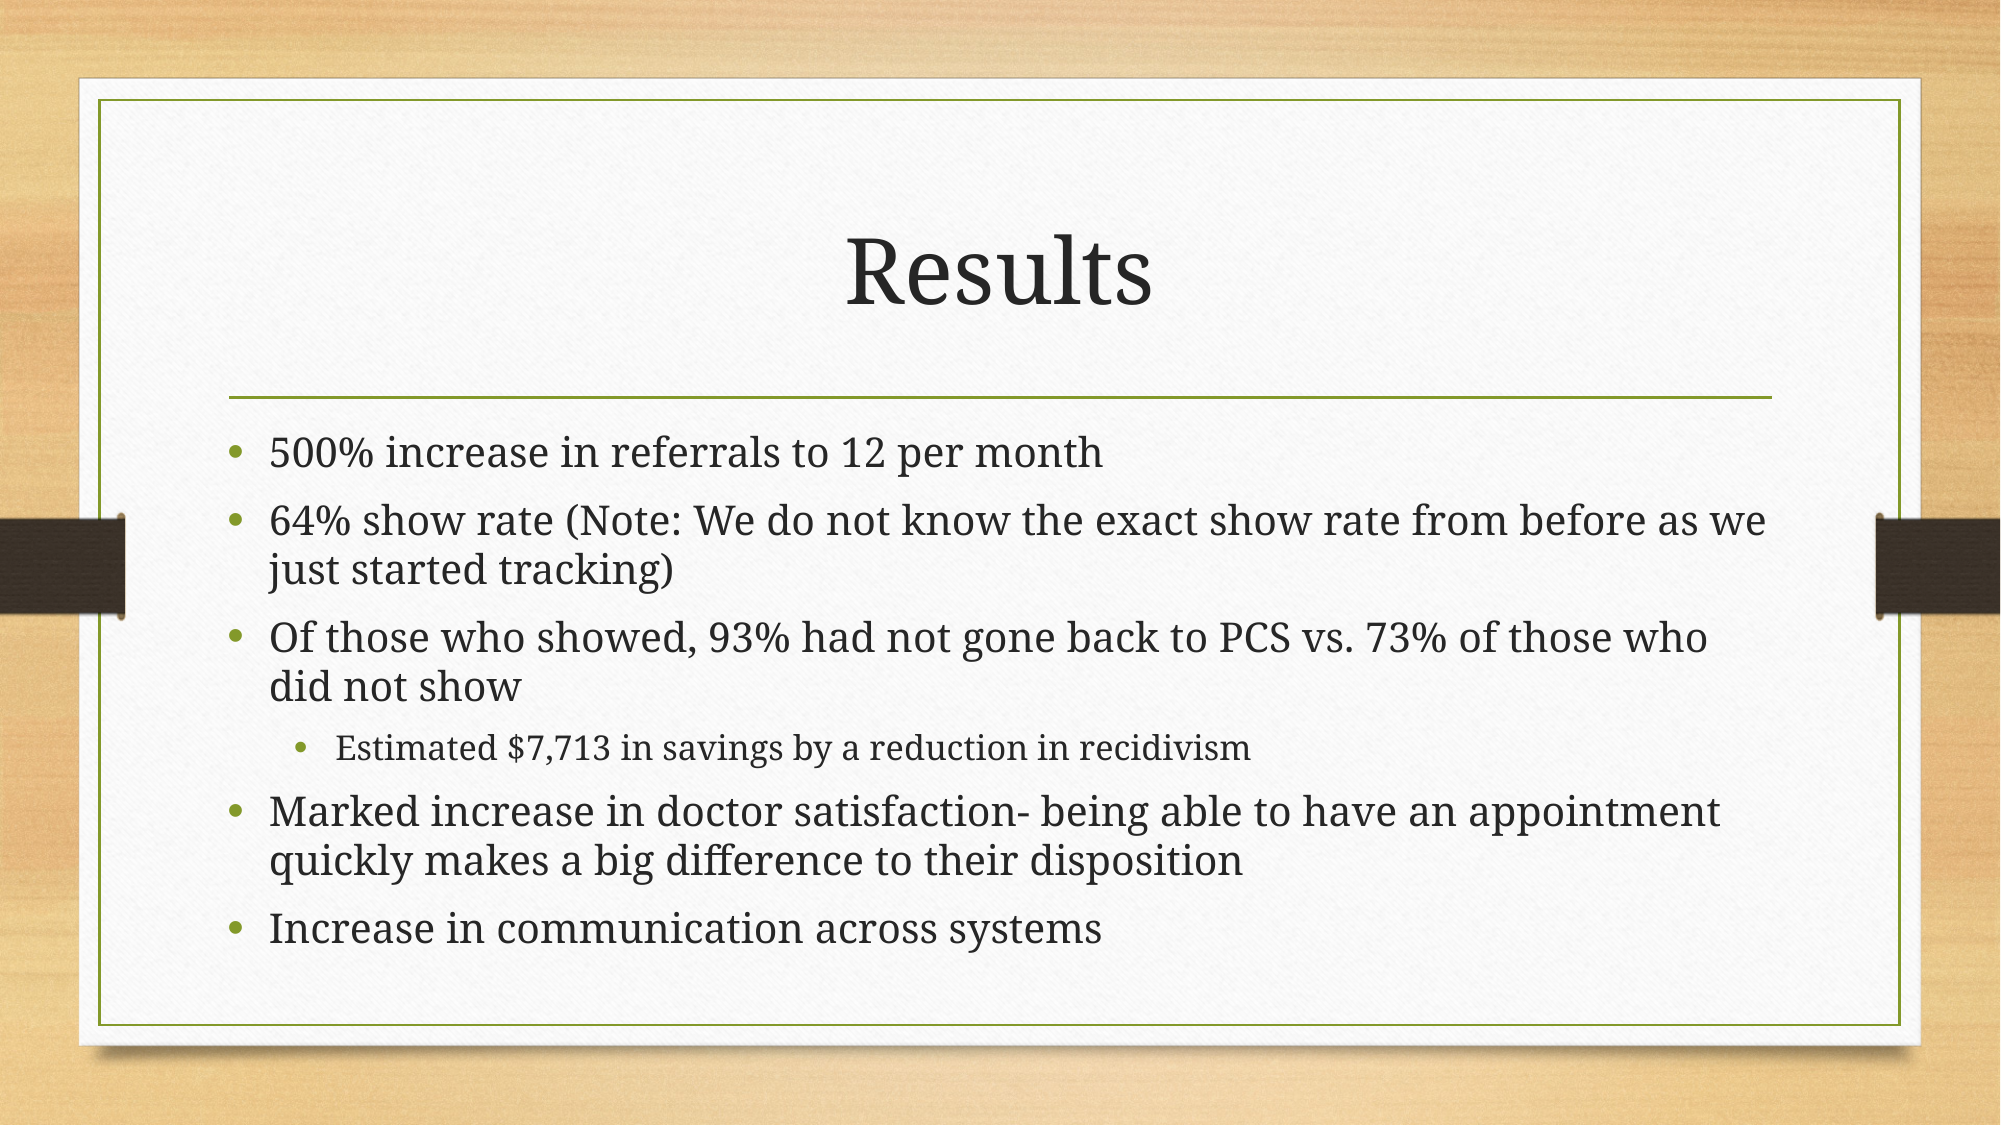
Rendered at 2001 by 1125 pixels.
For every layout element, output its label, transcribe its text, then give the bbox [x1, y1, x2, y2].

title Results [212, 161, 1788, 375]
list 500% increase in referrals to 12 per month 64% show rate (Note: We do not know the exact show rate from before as we just started tracking) Of those who showed, 93% had not gone back to PCS vs. 73% of those who did not show Estimated $7,713 in savings by a reduction in recidivism Marked increase in doctor satisfaction- being able to have an appointment quickly makes a big difference to their disposition Increase in communication across systems [212, 419, 1788, 964]
picture [0, 0, 2001, 1125]
